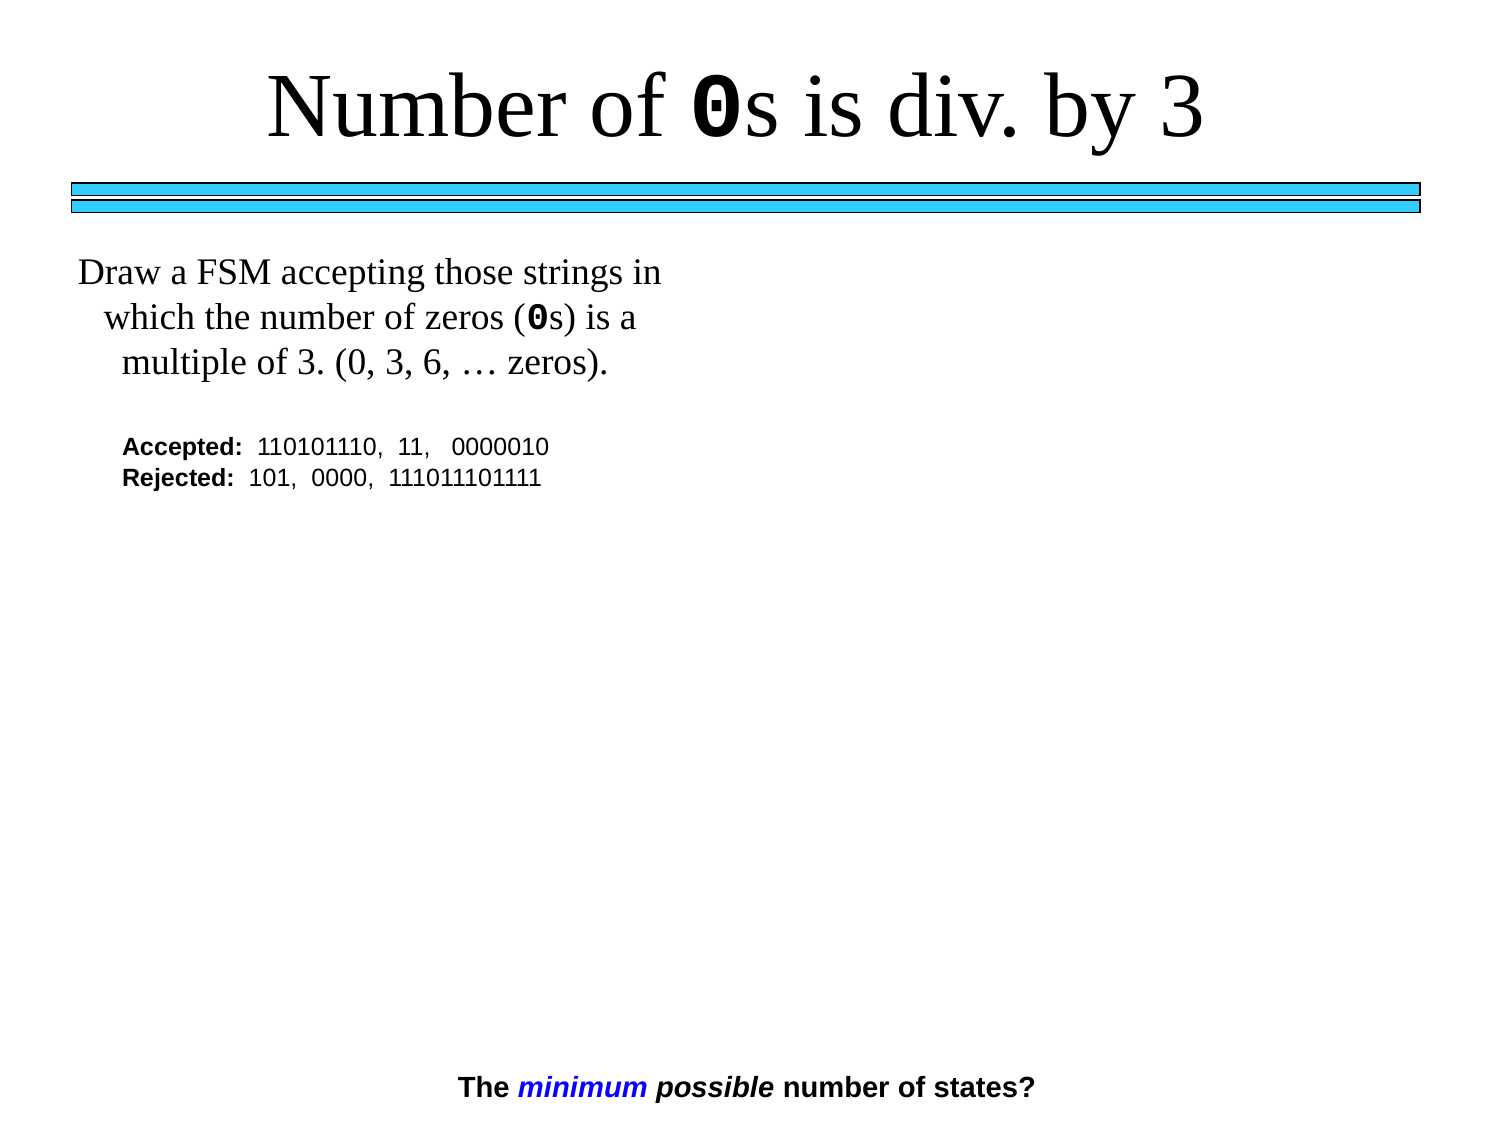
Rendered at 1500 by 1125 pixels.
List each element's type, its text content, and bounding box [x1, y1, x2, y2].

text_box Accepted: 110101110, 11, 0000010 Rejected: 101, 0000, 111011101111 [107, 434, 601, 498]
text_box Number of 0s is div. by 3 [77, 37, 1395, 163]
text_box The minimum possible number of states? [443, 1061, 1051, 1112]
text_box Draw a FSM accepting those strings in which the number of zeros (0s) is a multiple of 3. (0, 3, 6, … zeros). [39, 239, 702, 390]
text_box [71, 182, 1421, 213]
